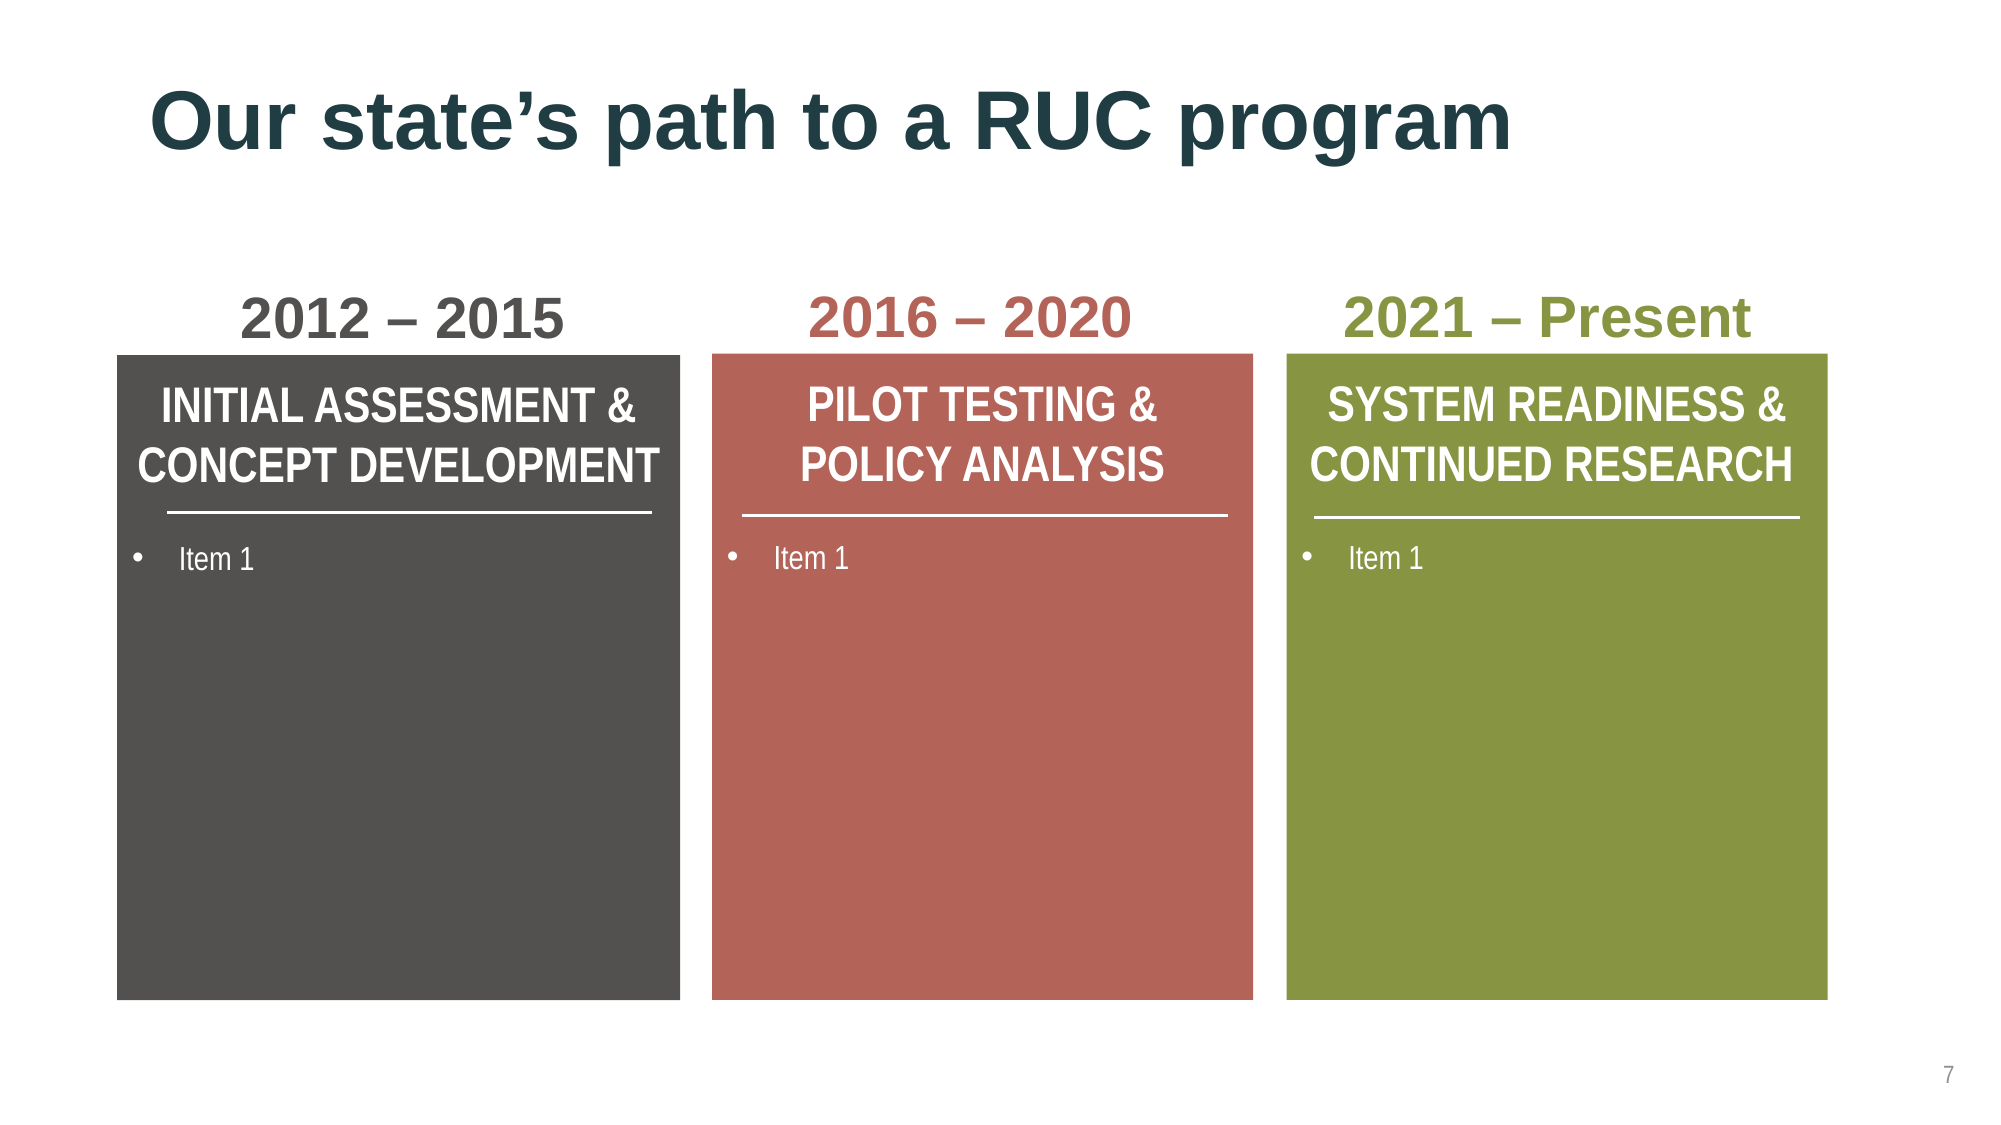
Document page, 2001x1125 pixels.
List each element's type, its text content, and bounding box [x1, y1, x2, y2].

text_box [712, 258, 1254, 1001]
title Our state’s path to a RUC program [134, 69, 1659, 175]
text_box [1286, 258, 1828, 1000]
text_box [117, 259, 681, 1001]
slide_number 7 [1865, 1043, 2000, 1104]
